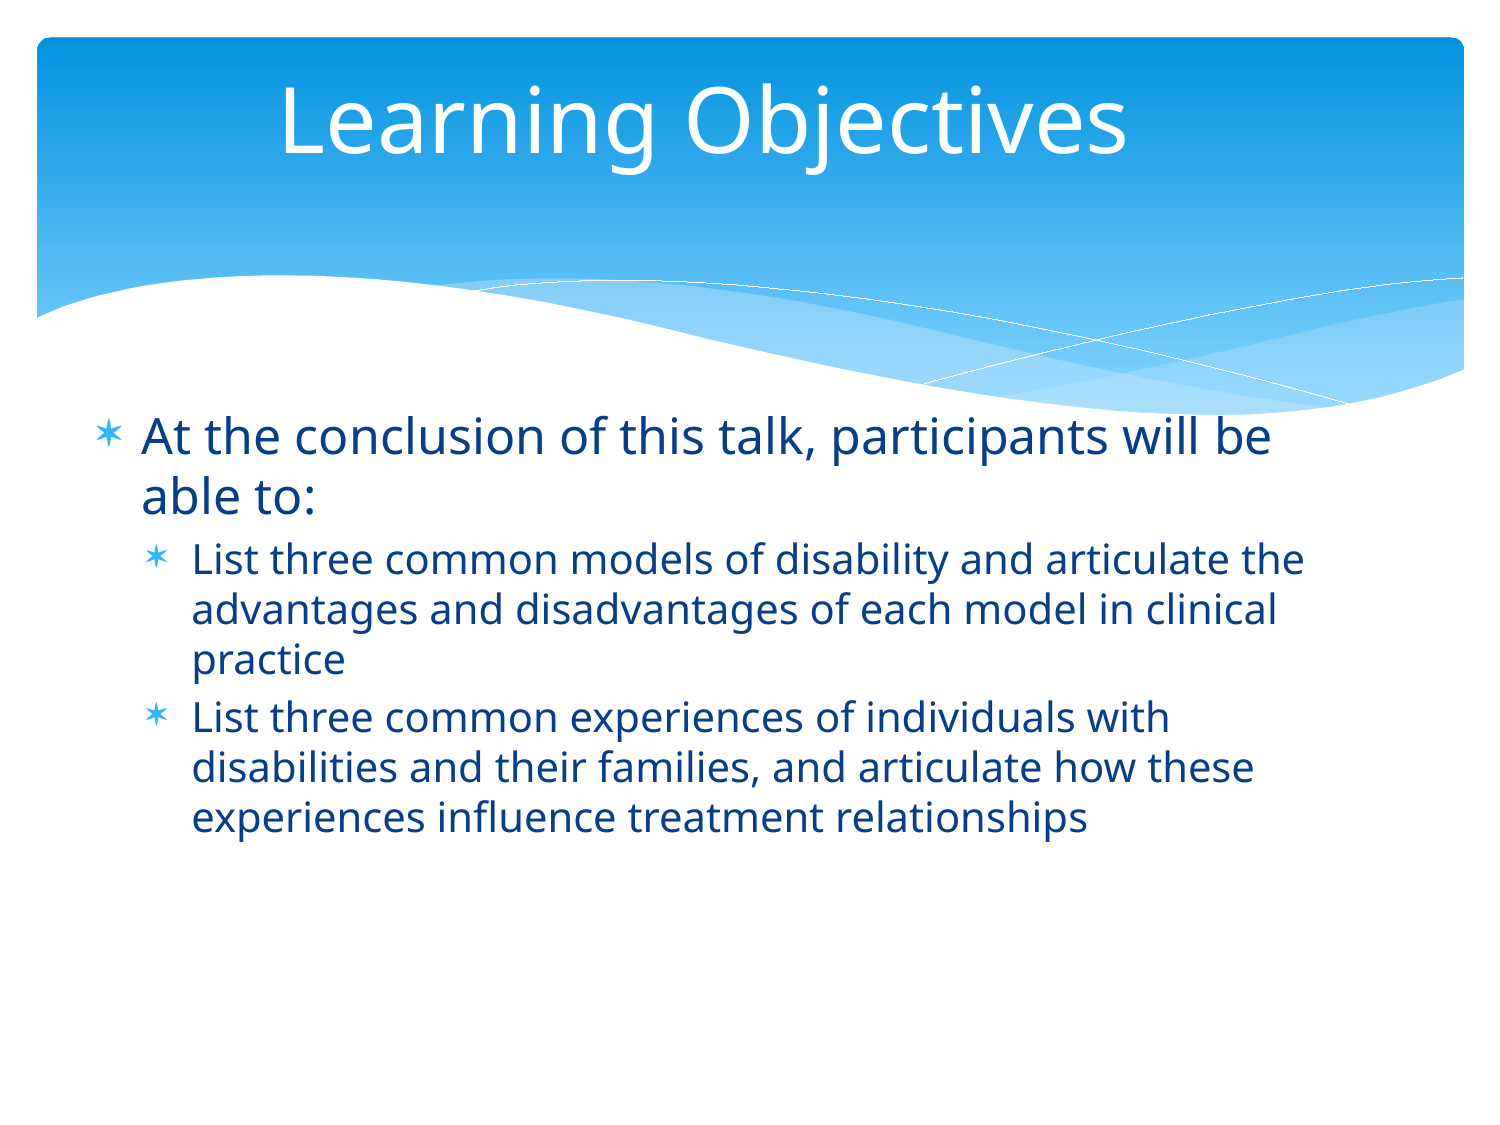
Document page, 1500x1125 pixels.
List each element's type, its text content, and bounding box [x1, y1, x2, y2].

list At the conclusion of this talk, participants will be able to: List three common models of disability and articulate the advantages and disadvantages of each model in clinical practice List three common experiences of individuals with disabilities and their families, and articulate how these experiences influence treatment relationships [81, 396, 1322, 1121]
title Learning Objectives [84, 25, 1324, 209]
